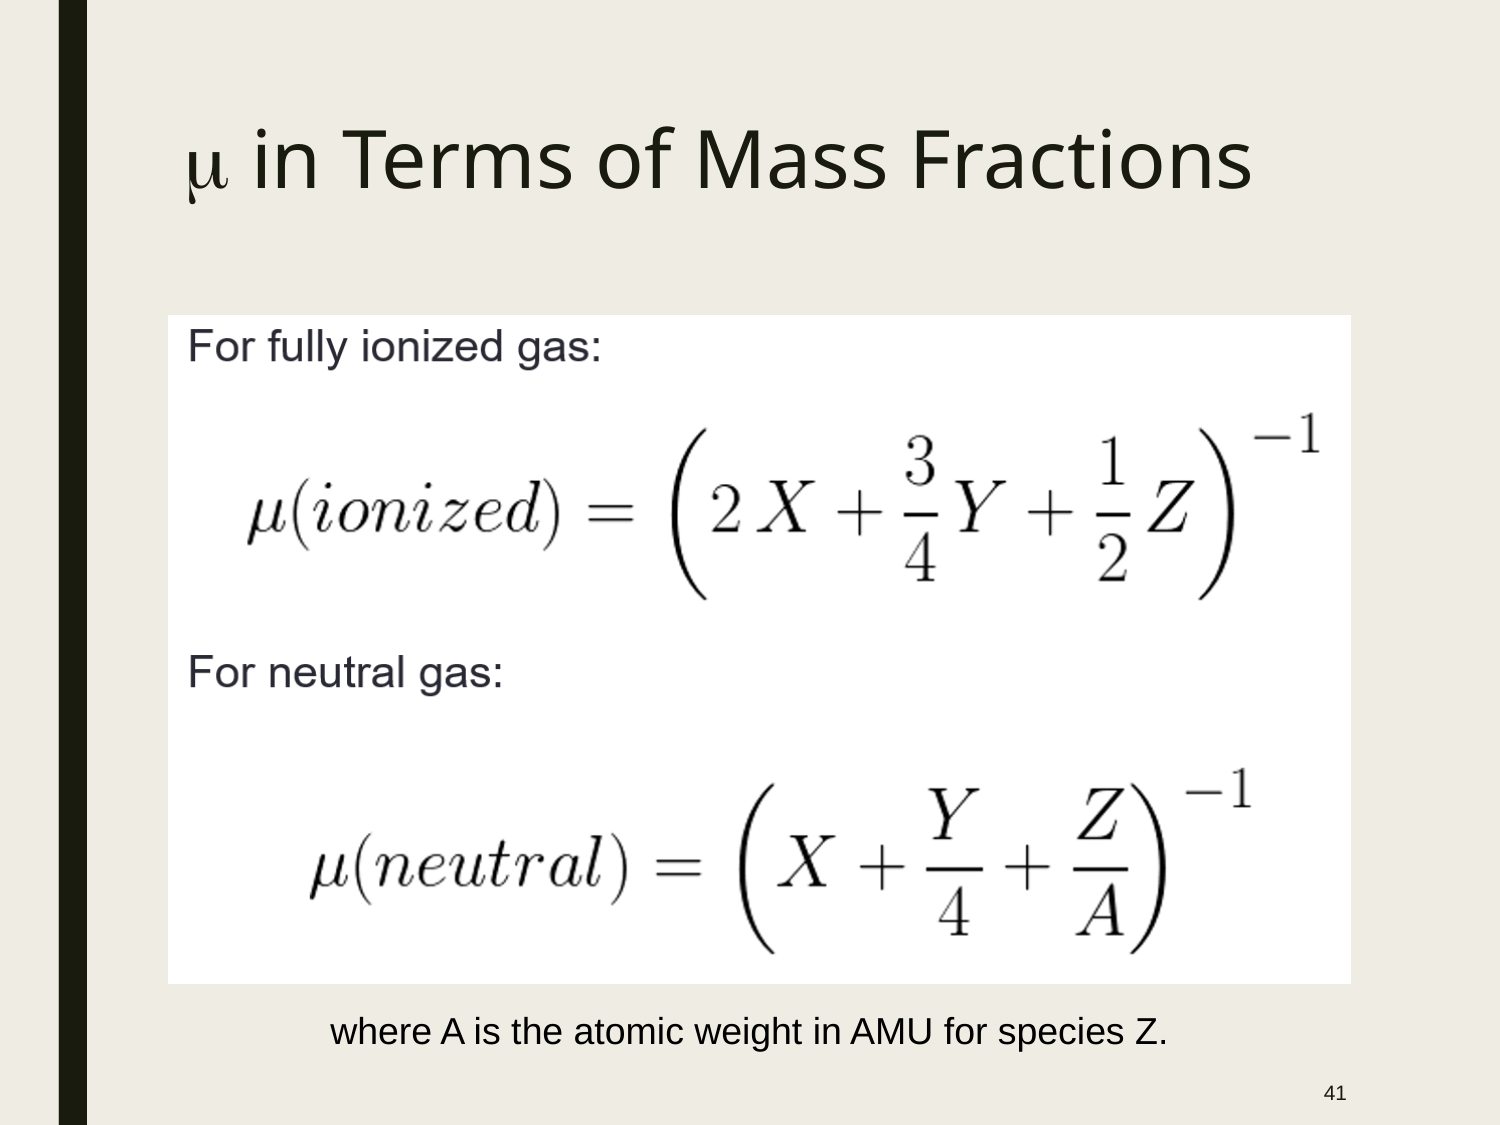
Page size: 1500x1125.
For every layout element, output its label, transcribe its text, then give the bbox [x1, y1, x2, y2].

title m in Terms of Mass Fractions [168, 112, 1351, 233]
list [168, 315, 1351, 984]
text_box where A is the atomic weight in AMU for species Z. [315, 999, 1185, 1060]
slide_number 41 [1165, 1058, 1362, 1125]
